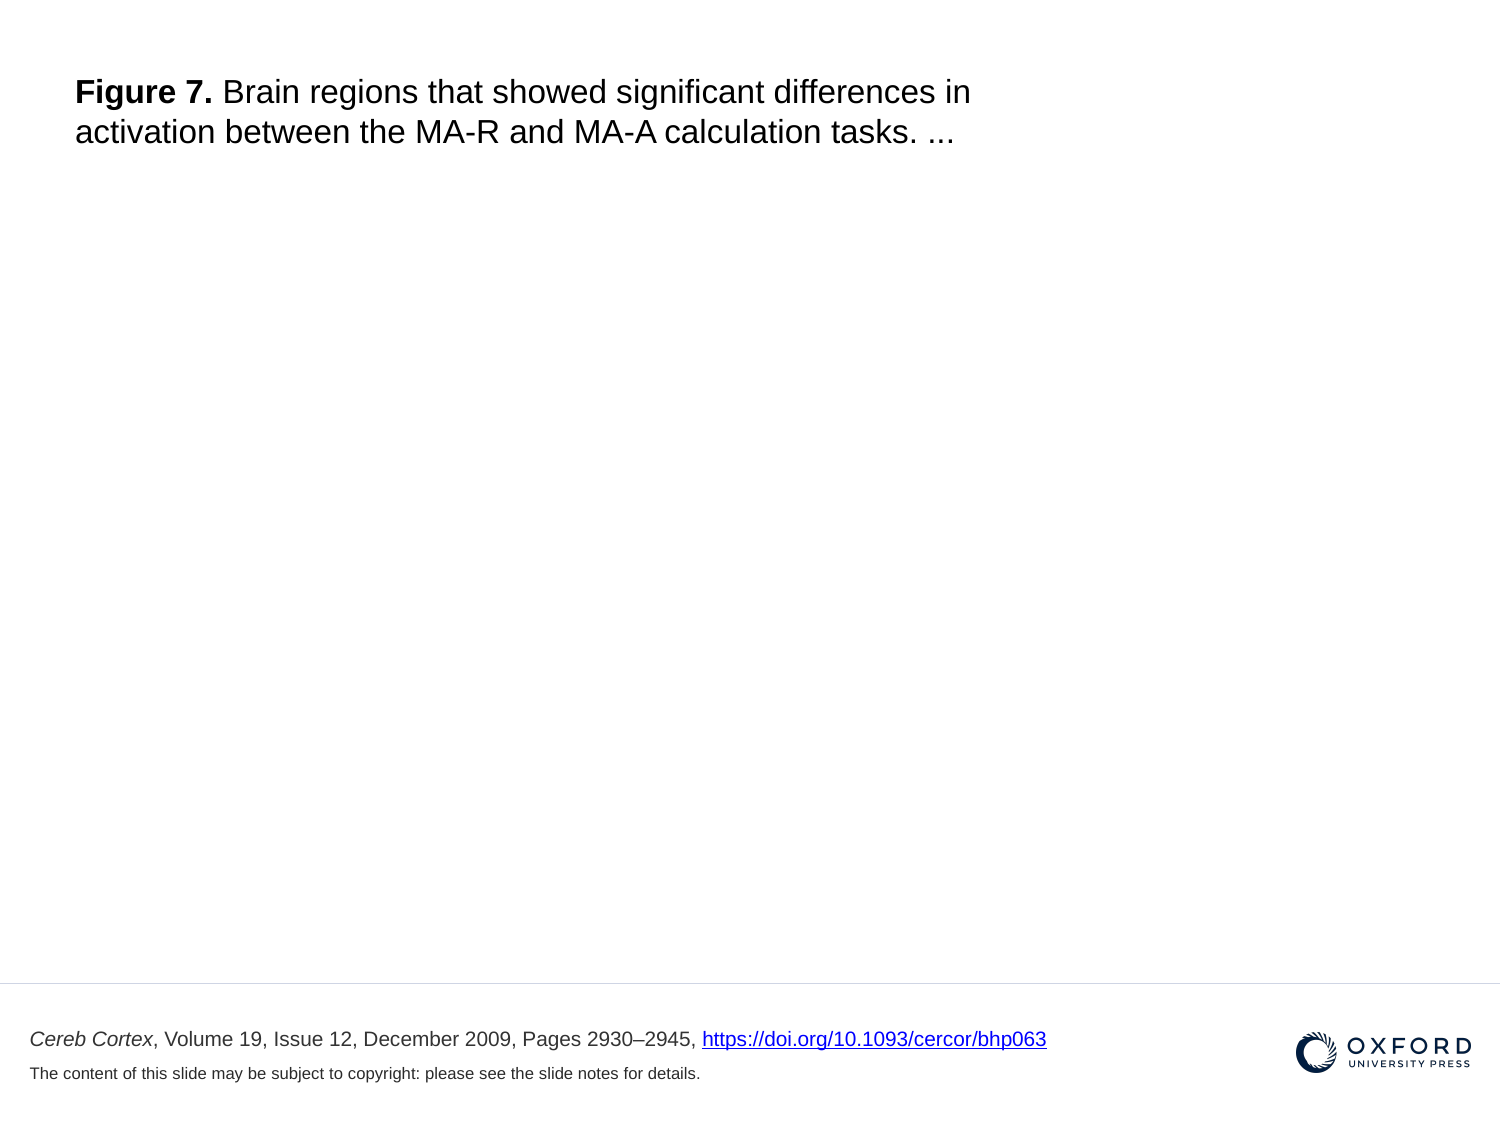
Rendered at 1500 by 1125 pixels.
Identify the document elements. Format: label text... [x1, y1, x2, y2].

title Figure 7. Brain regions that showed significant differences in activation between the MA-R and MA-A calculation tasks. ... [75, 69, 1078, 171]
picture [1296, 1032, 1471, 1073]
footer Cereb Cortex, Volume 19, Issue 12, December 2009, Pages 2930–2945, https://doi.org/10.1093/cercor/bhp063 The content of this slide may be subject to copyright: please see the slide notes for details. [0, 983, 1260, 1125]
